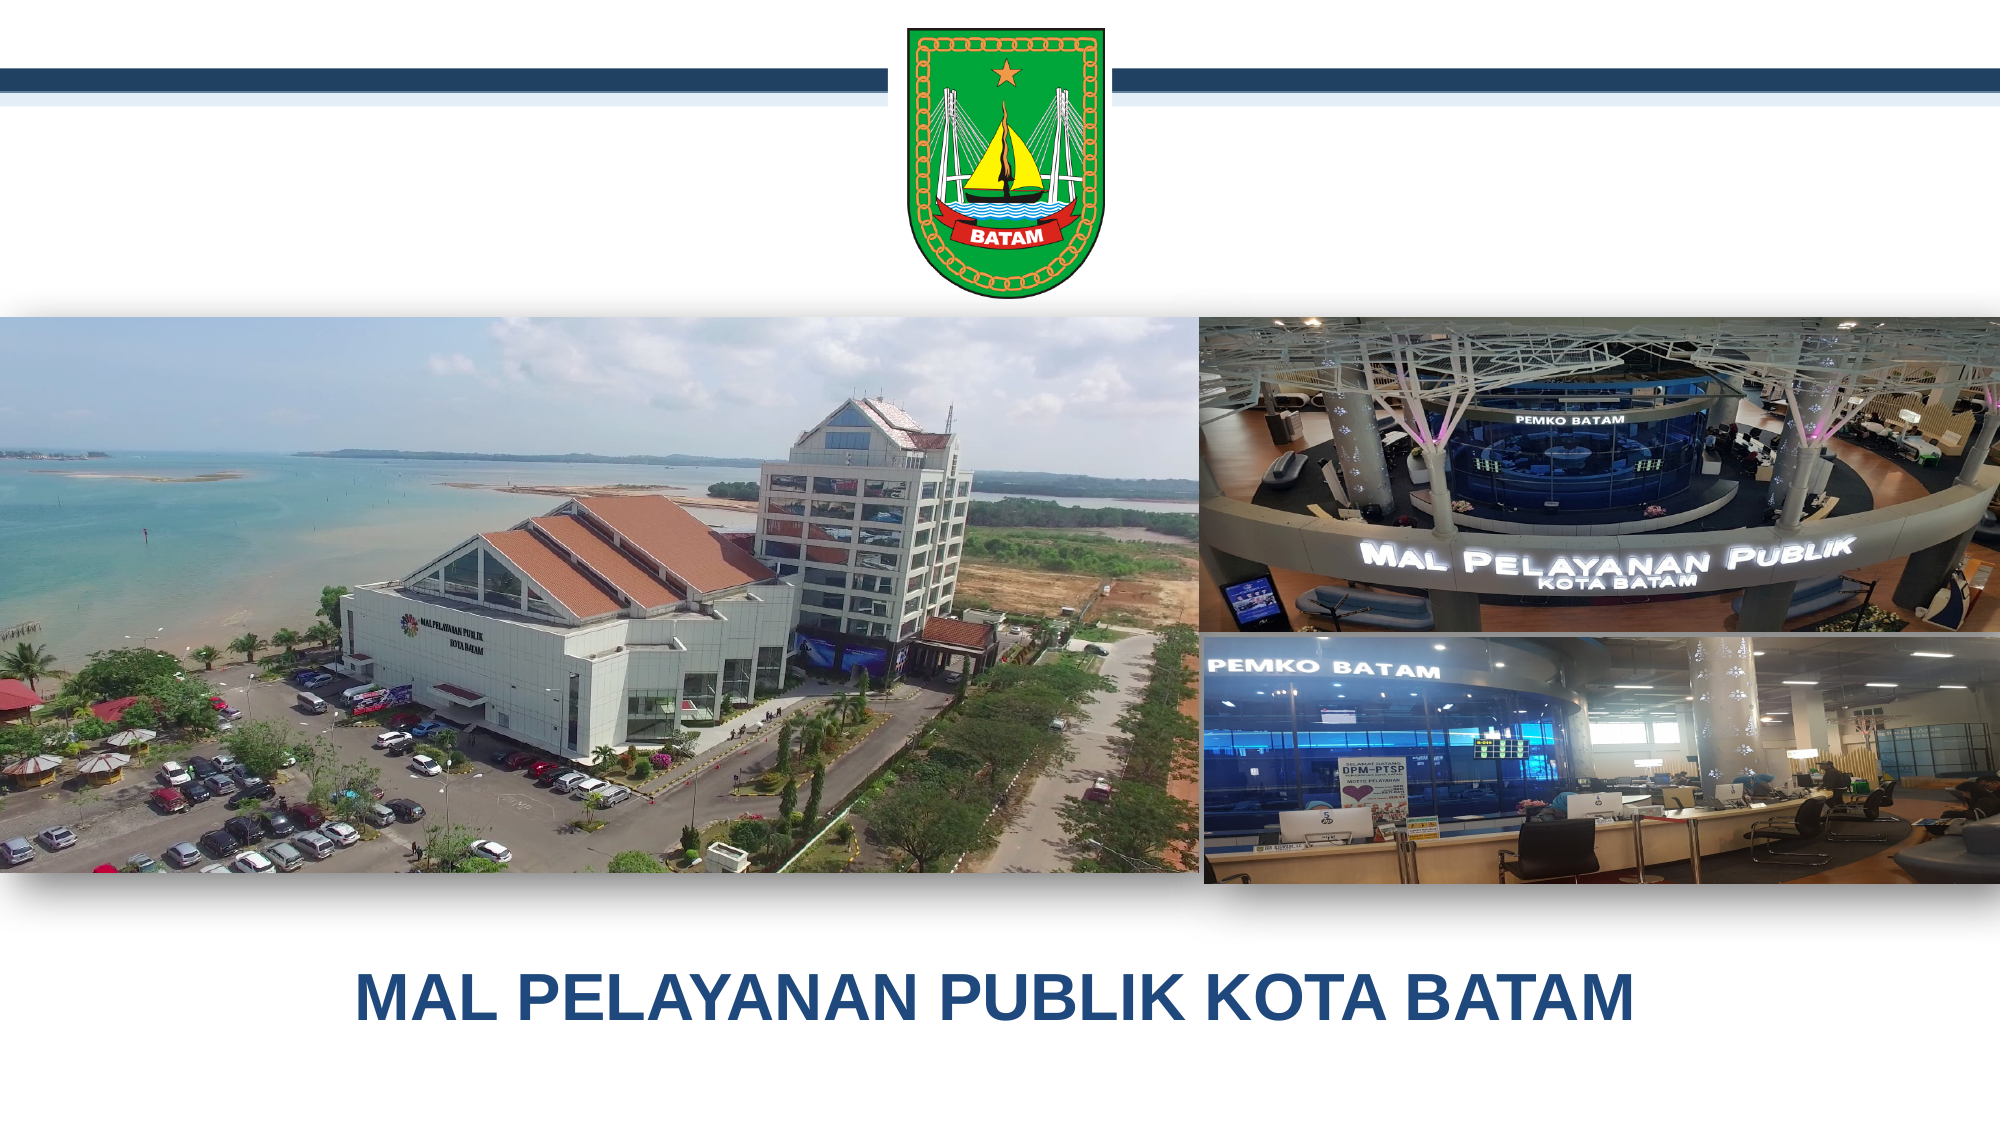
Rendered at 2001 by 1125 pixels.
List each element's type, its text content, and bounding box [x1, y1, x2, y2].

text_box [1113, 91, 2000, 107]
text_box [0, 91, 887, 107]
picture [1204, 637, 2000, 884]
picture [907, 28, 1105, 299]
text_box [887, 21, 1113, 173]
picture [0, 317, 2000, 873]
text_box MAL PELAYANAN PUBLIK KOTA BATAM [0, 929, 1992, 1043]
text_box [0, 68, 887, 91]
text_box [1113, 68, 2000, 91]
